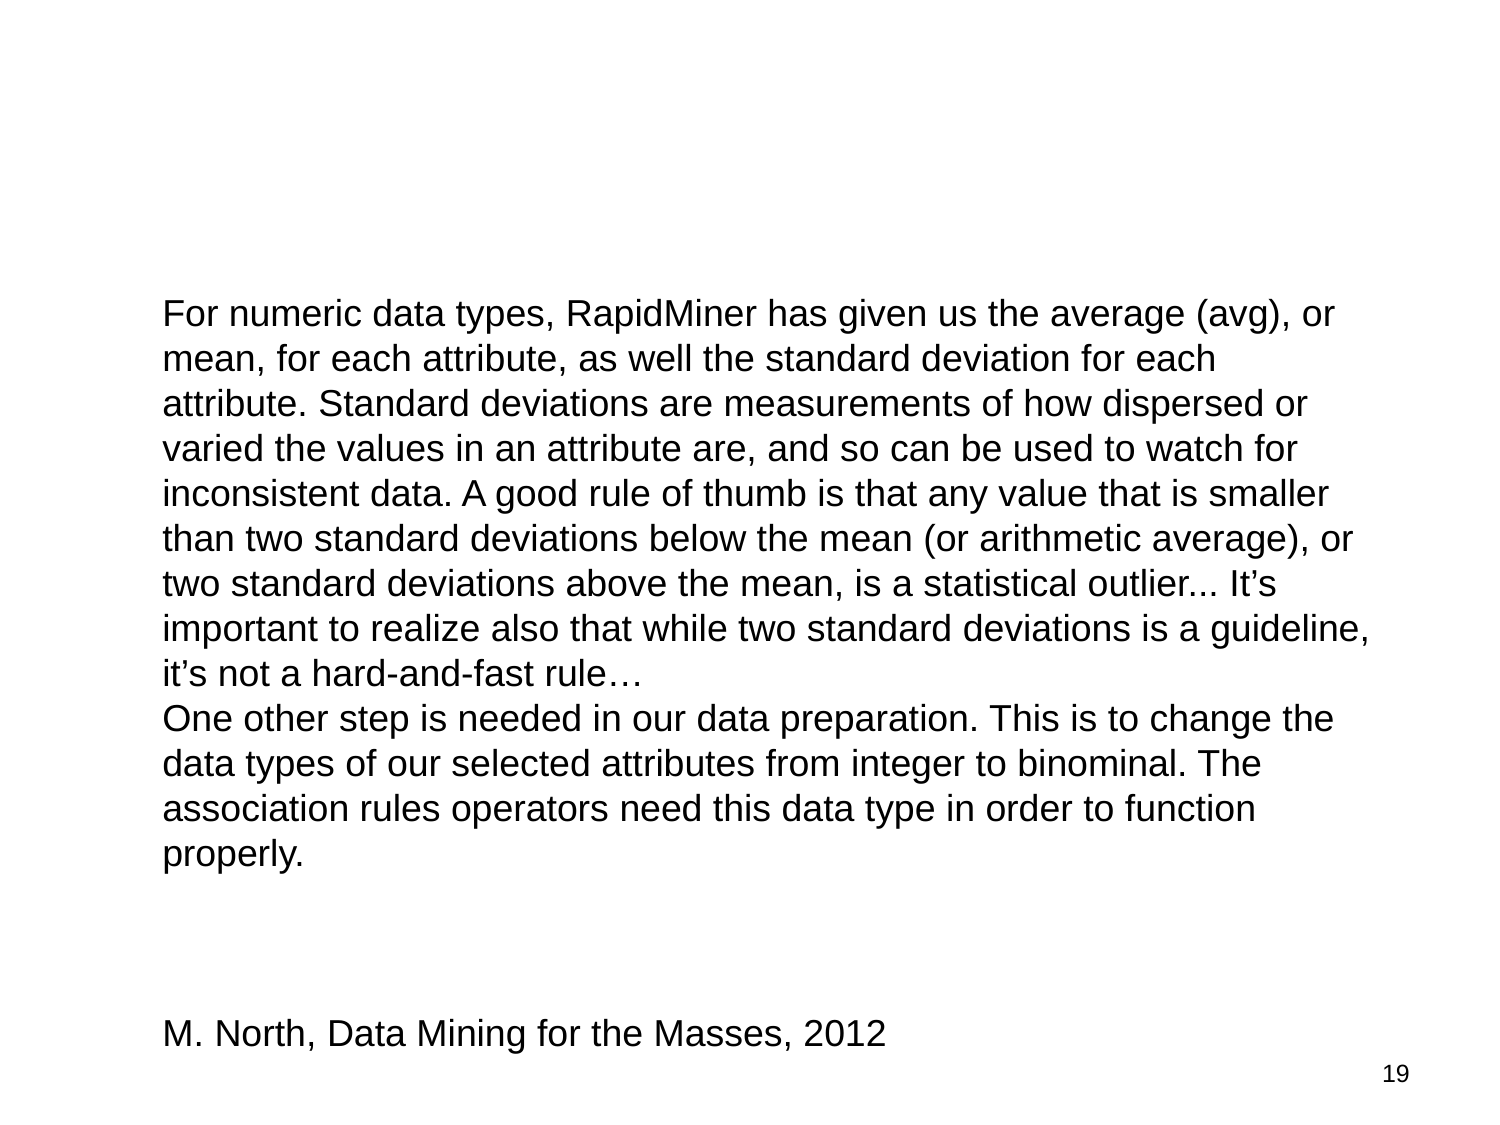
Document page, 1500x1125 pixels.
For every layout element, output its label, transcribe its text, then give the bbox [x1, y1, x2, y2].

slide_number 18 [1074, 1042, 1425, 1103]
text_box For numeric data types, RapidMiner has given us the average (avg), or mean, for each attribute, as well the standard deviation for each attribute. Standard deviations are measurements of how dispersed or varied the values in an attribute are, and so can be used to watch for inconsistent data. A good rule of thumb is that any value that is smaller than two standard deviations below the mean (or arithmetic average), or two standard deviations above the mean, is a statistical outlier... It’s important to realize also that while two standard deviations is a guideline, it’s not a hard-and-fast rule… One other step is needed in our data preparation. This is to change the data types of our selected attributes from integer to binominal. The association rules operators need this data type in order to function properly. M. North, Data Mining for the Masses, 2012 [147, 236, 1388, 1062]
